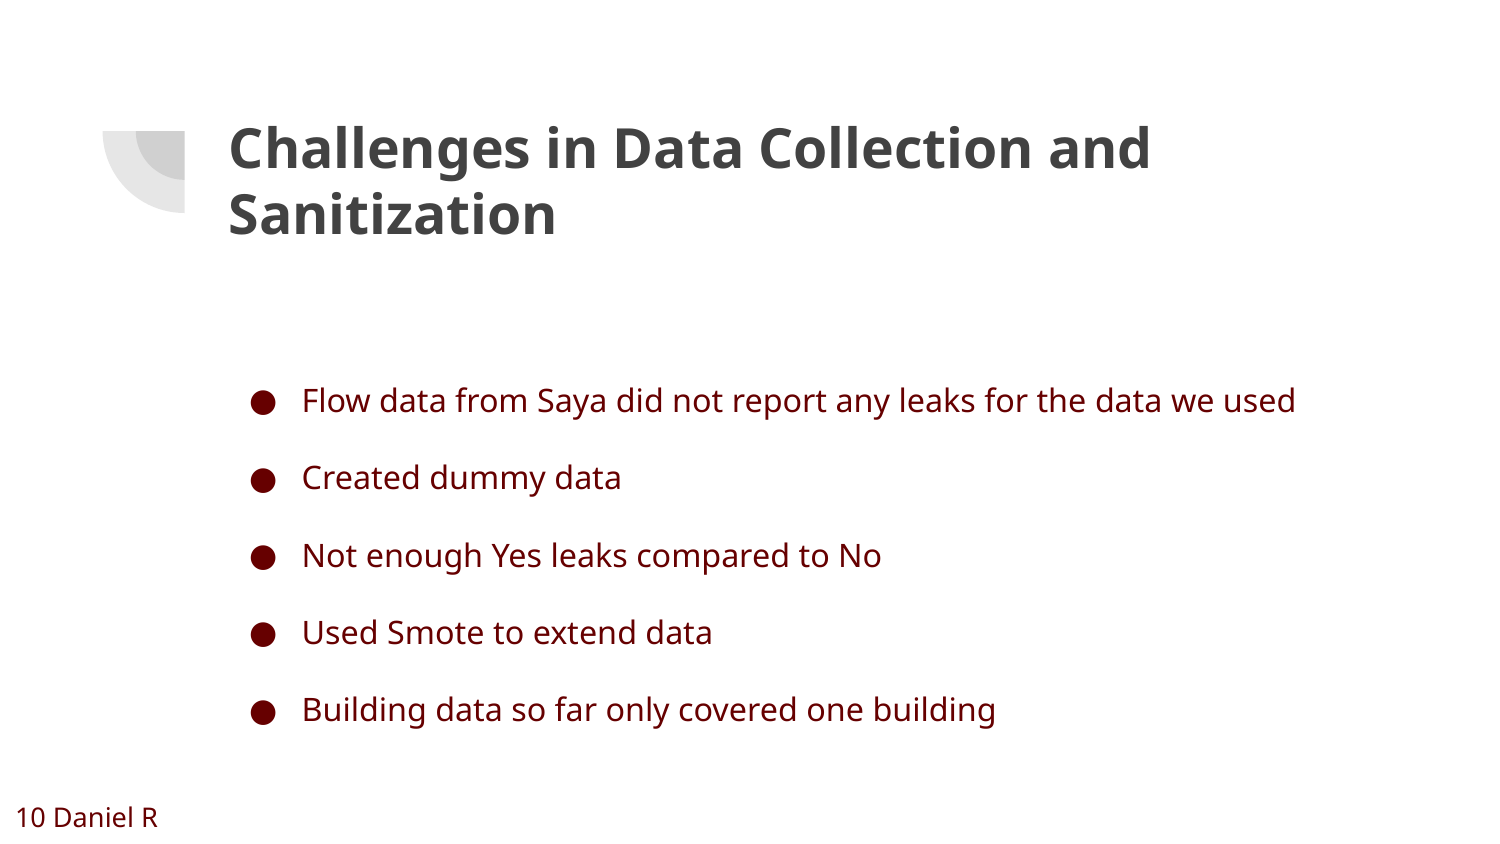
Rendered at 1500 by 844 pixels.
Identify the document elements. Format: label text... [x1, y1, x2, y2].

list Flow data from Saya did not report any leaks for the data we used Created dummy data Not enough Yes leaks compared to No Used Smote to extend data Building data so far only covered one building [213, 326, 1368, 744]
title Challenges in Data Collection and Sanitization [213, 98, 1368, 263]
text_box 10 Daniel R [0, 785, 394, 844]
